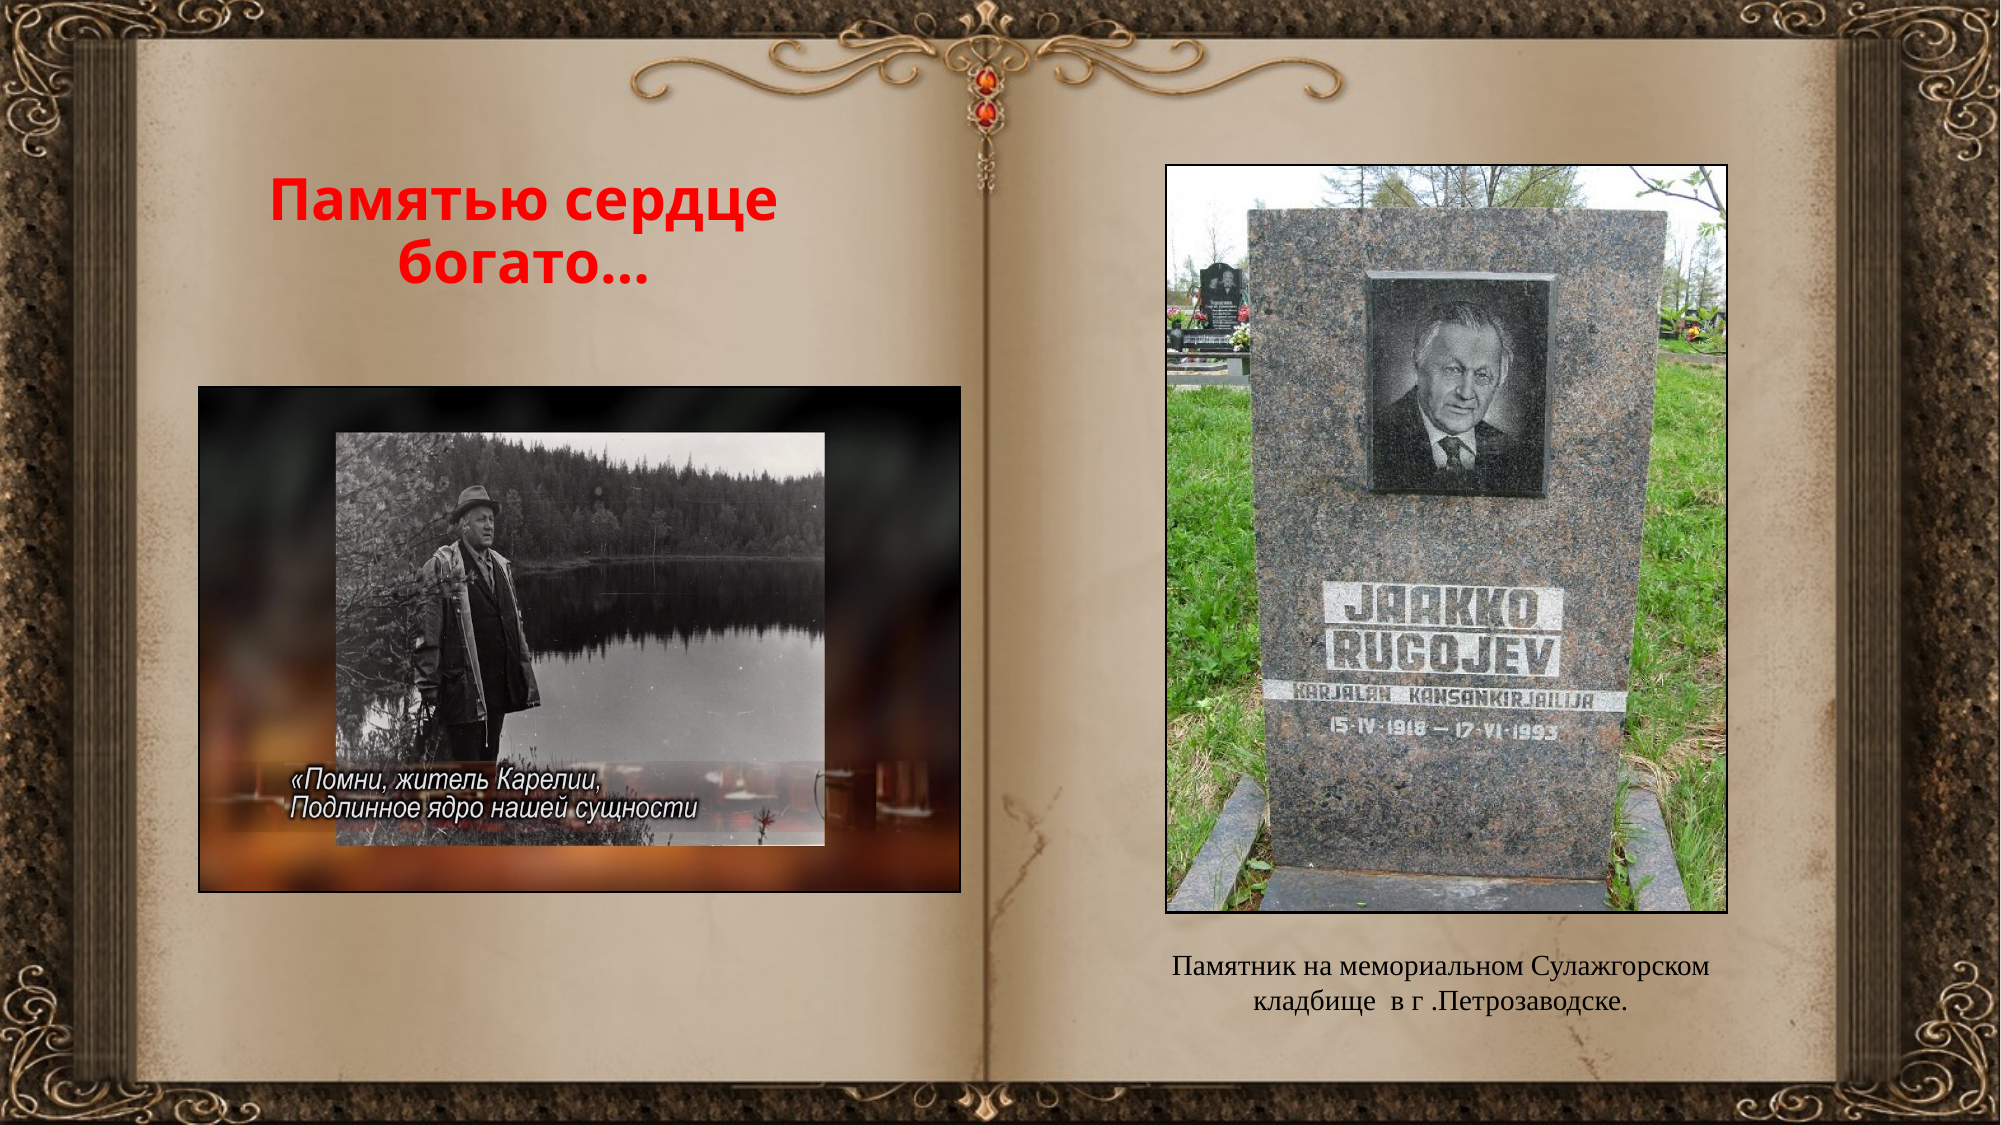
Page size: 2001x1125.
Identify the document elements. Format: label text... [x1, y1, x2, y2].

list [200, 387, 960, 891]
title Памятью сердце богато… [152, 124, 896, 342]
text_box Памятник на мемориальном Сулажгорском кладбище в г .Петрозаводске. [1118, 938, 1764, 1024]
picture [0, 0, 2001, 1125]
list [1167, 165, 1727, 912]
